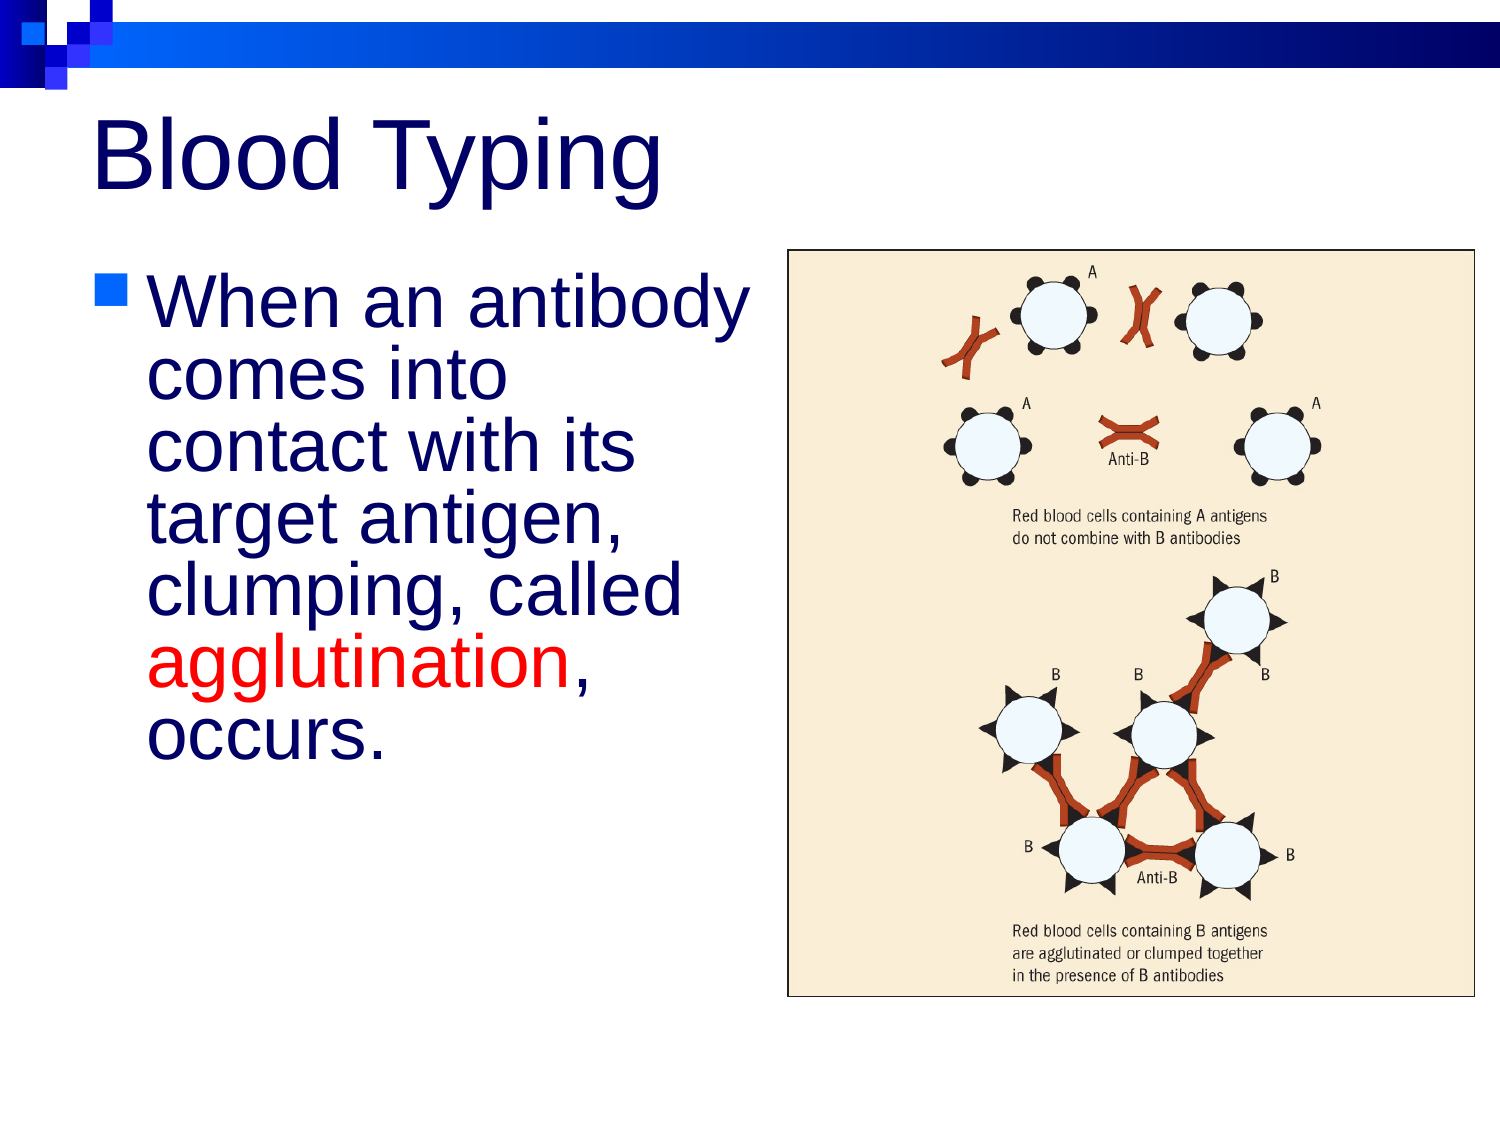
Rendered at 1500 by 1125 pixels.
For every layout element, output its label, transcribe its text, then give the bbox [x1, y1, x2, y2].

picture [787, 249, 1476, 997]
list When an antibody comes into contact with its target antigen, clumping, called agglutination, occurs. [75, 262, 775, 1038]
title Blood Typing [75, 37, 1425, 263]
